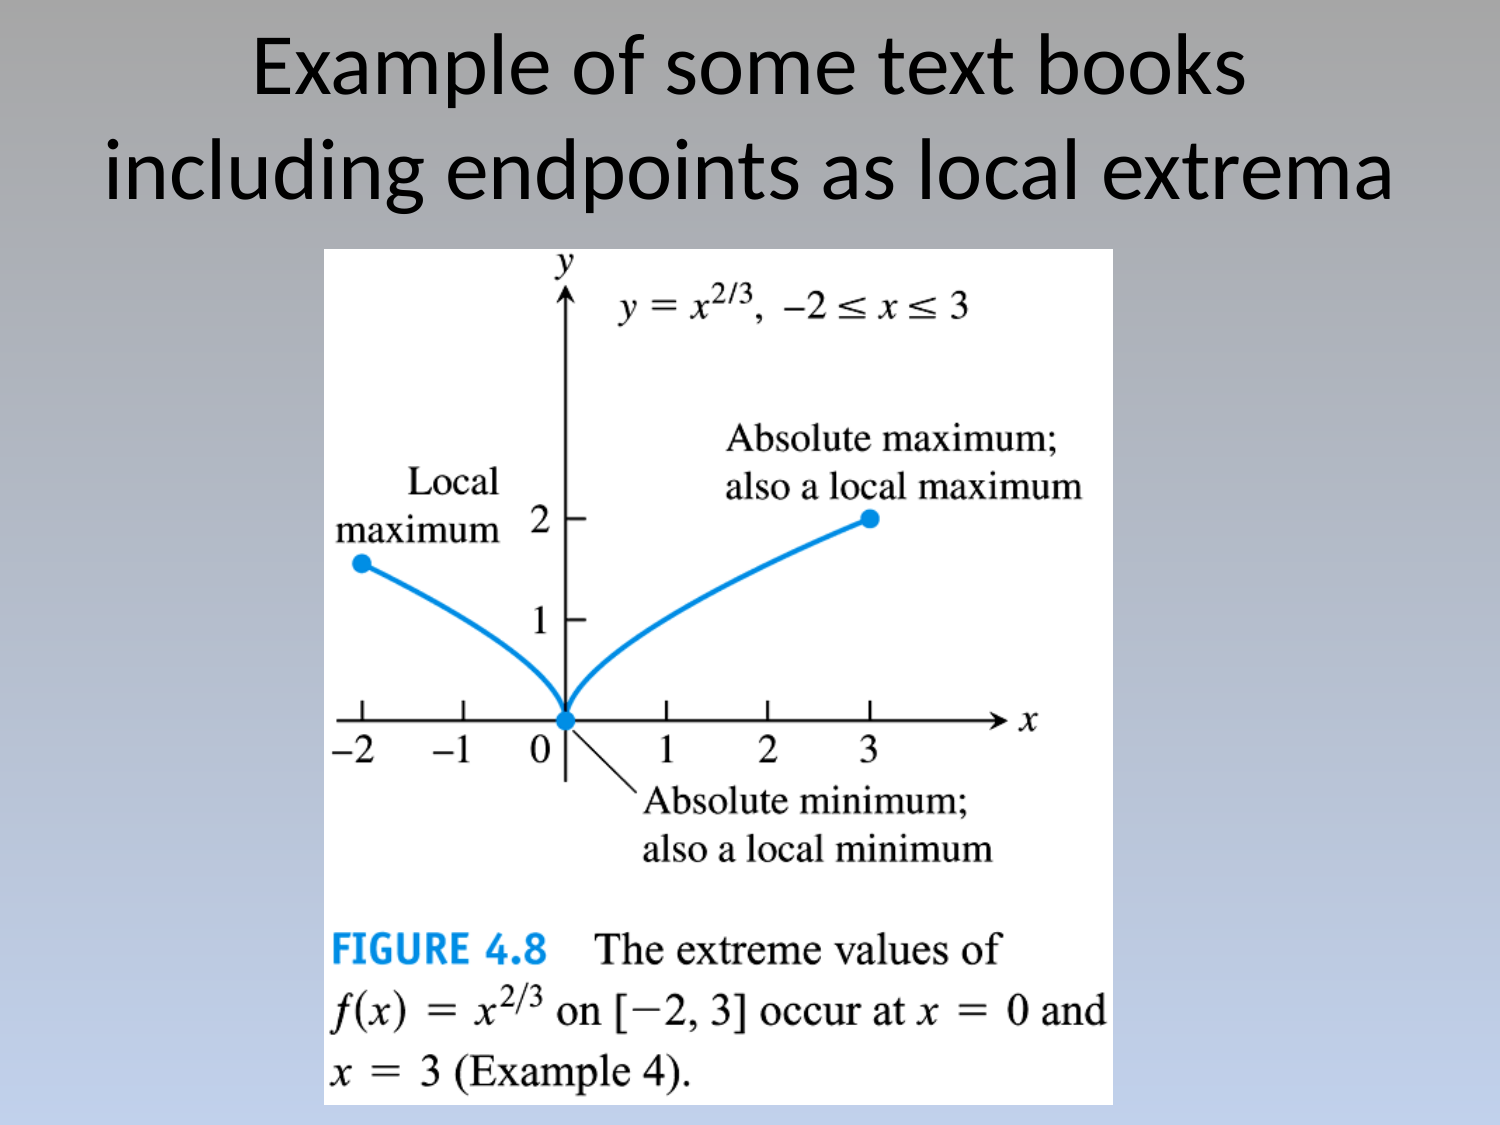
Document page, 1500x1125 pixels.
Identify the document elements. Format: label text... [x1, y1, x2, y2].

text_box Example of some text books including endpoints as local extrema [74, 0, 1425, 138]
picture [324, 249, 1113, 1105]
